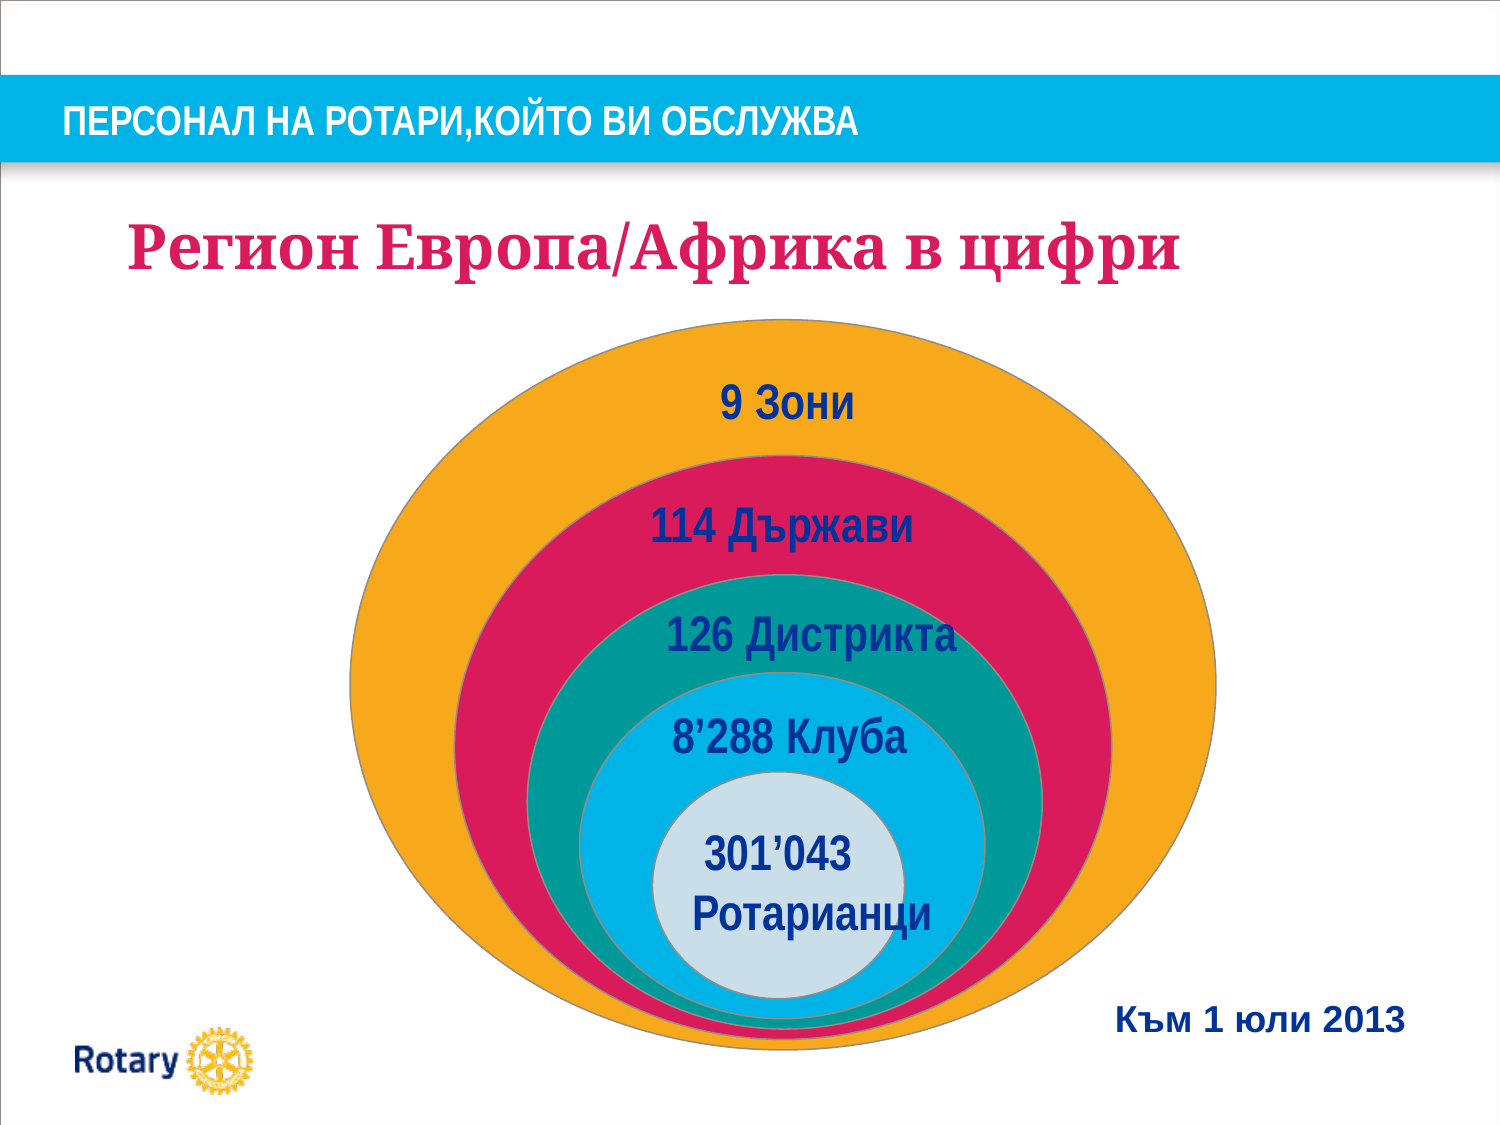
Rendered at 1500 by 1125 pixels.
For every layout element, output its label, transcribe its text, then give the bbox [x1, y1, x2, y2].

picture [75, 1027, 253, 1095]
list Регион Европа/Африка в цифри [112, 200, 1425, 313]
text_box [349, 319, 1468, 1051]
title ПЕРСОНАЛ НА РОТАРИ,КОЙТО ВИ ОБСЛУЖВА [62, 75, 1500, 163]
